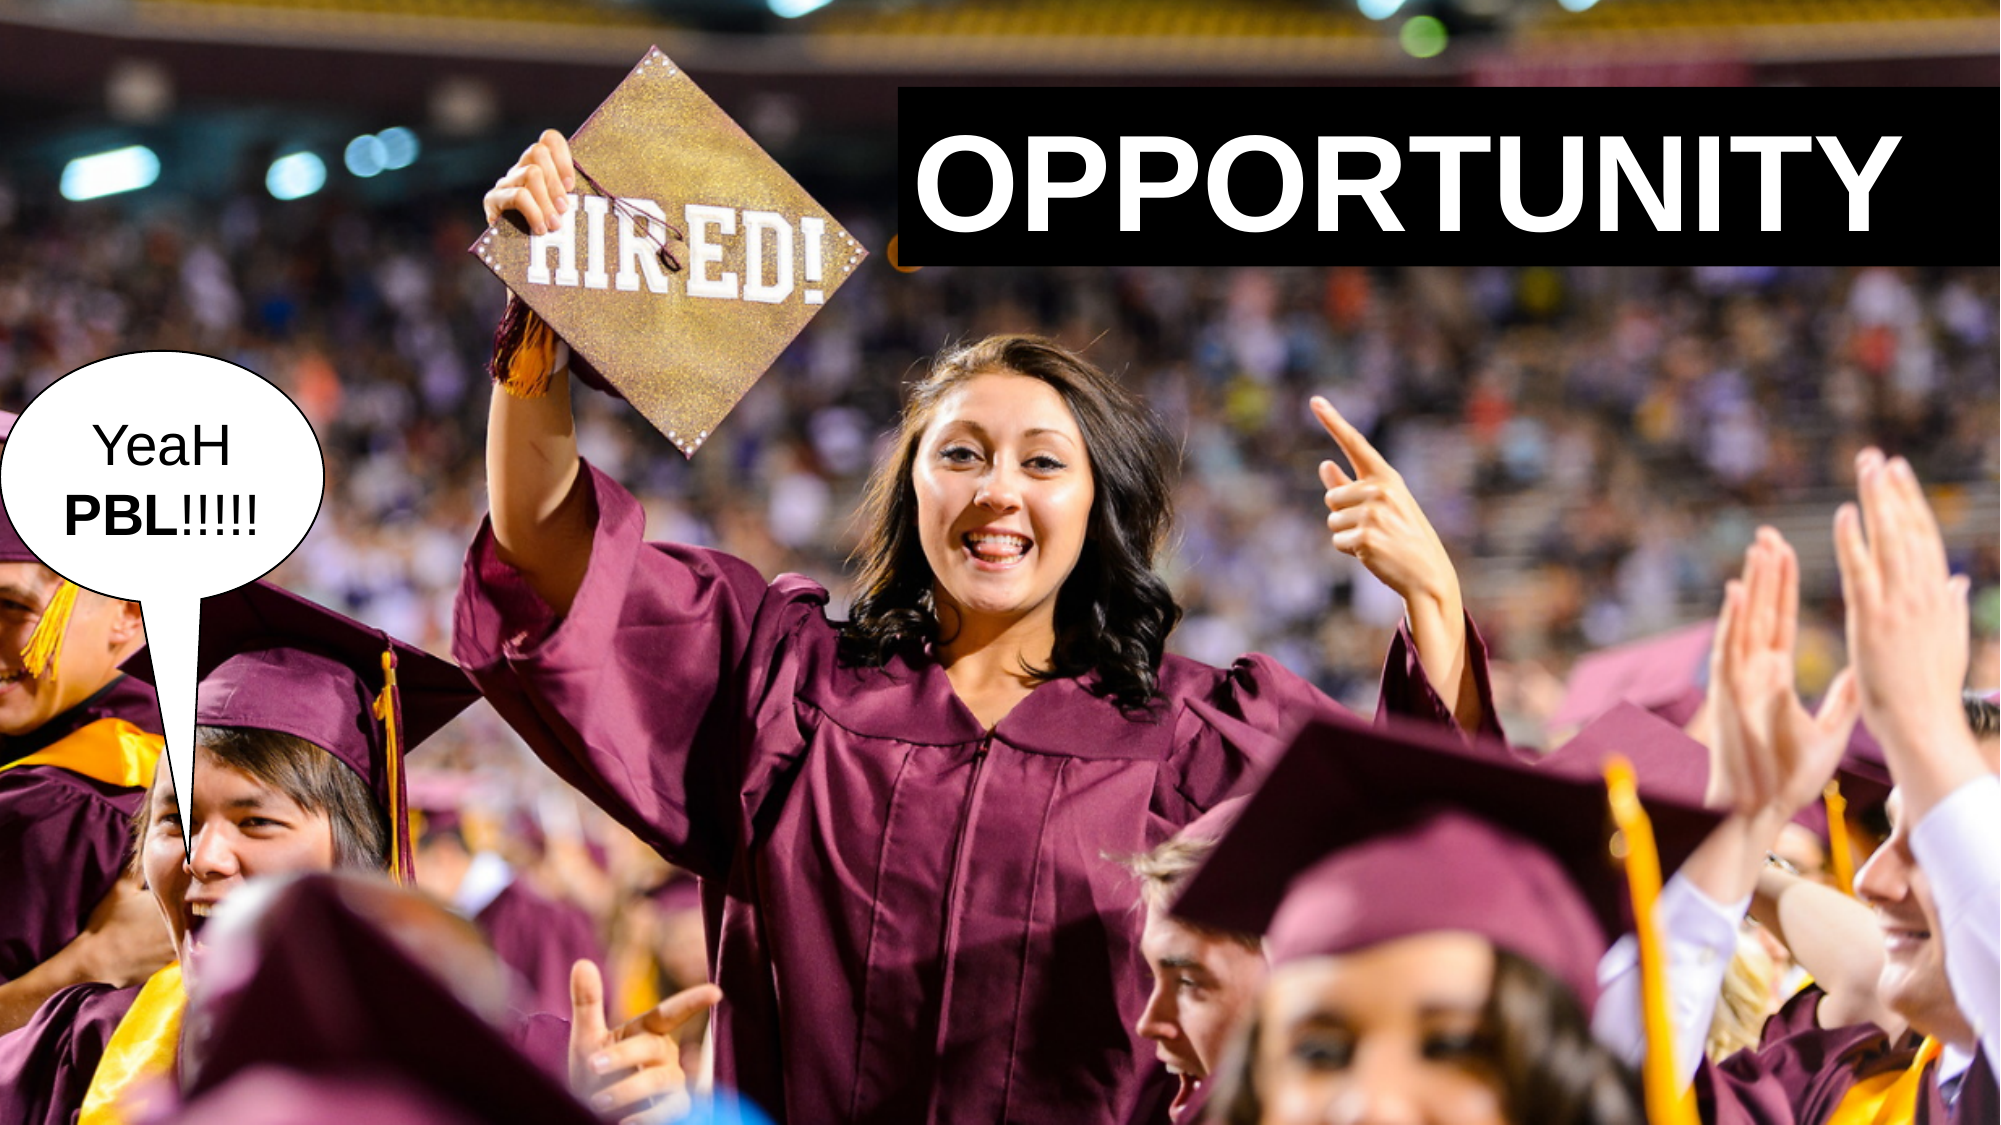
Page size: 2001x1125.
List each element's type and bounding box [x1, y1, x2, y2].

text_box [0, 0, 2000, 1125]
